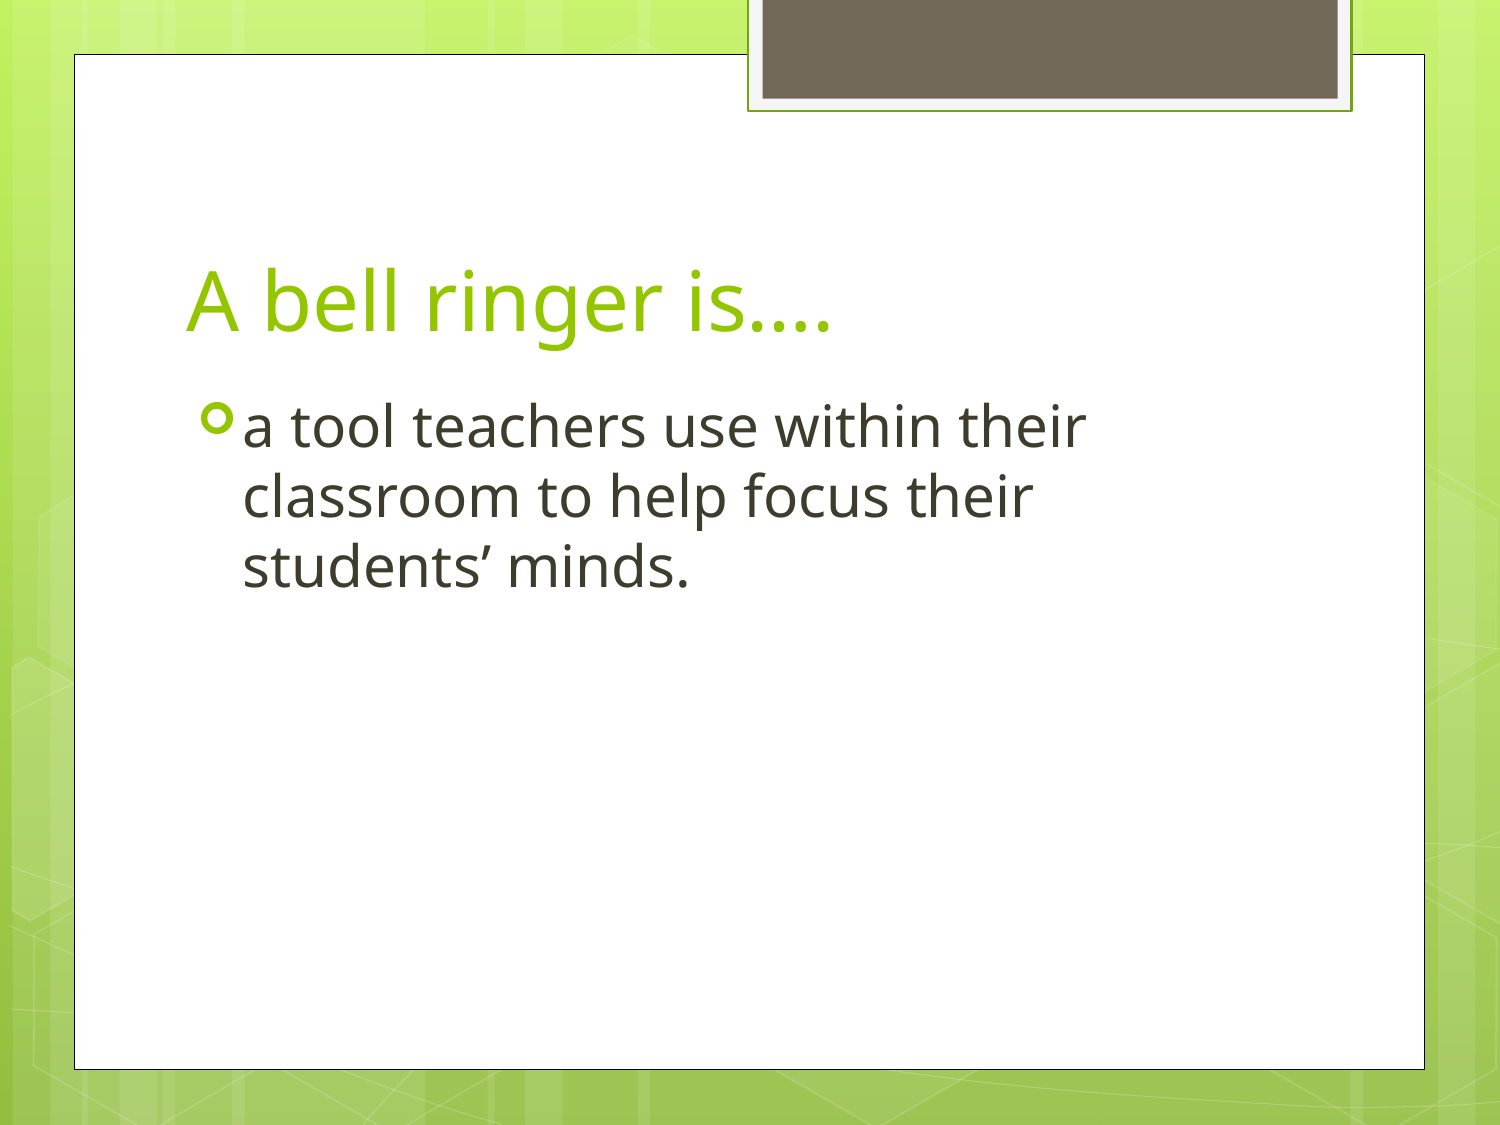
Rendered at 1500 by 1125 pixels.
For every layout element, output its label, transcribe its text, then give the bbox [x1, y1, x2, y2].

list a tool teachers use within their classroom to help focus their students’ minds. [171, 381, 1283, 957]
title A bell ringer is…. [171, 168, 1324, 357]
